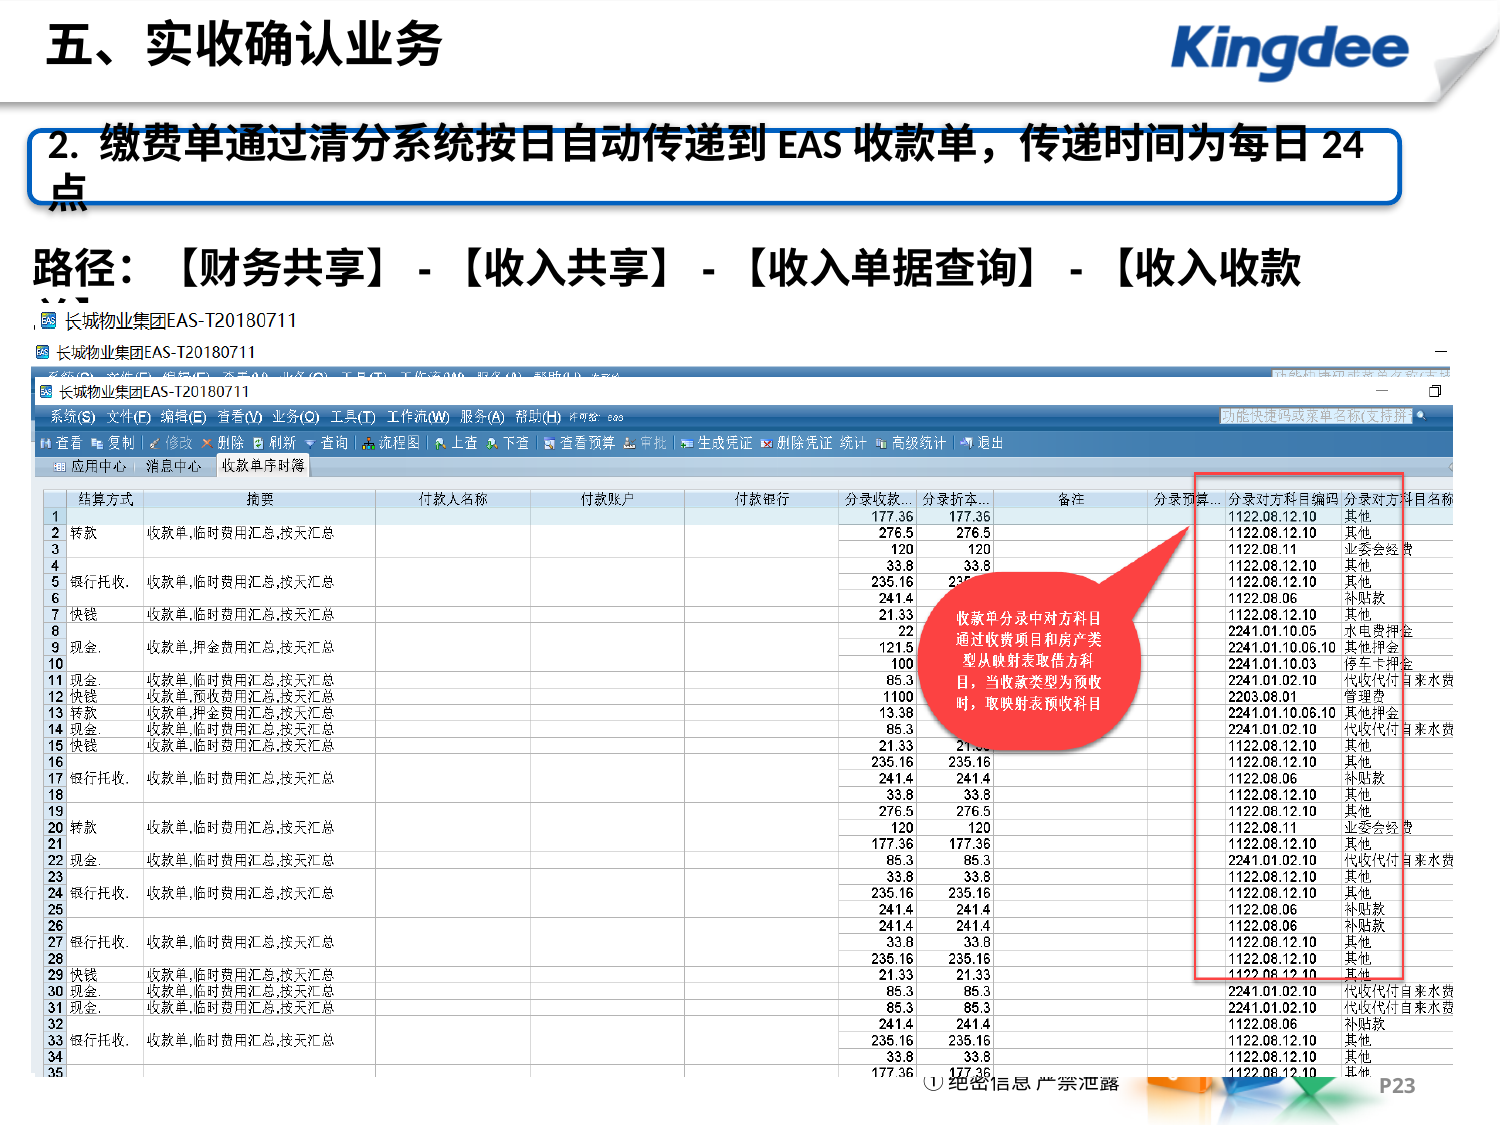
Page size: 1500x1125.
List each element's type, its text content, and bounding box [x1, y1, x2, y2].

text_box 路径：【财务共享】-【收入共享】-【收入单据查询】-【收入收款单】 [17, 234, 1400, 349]
title 五、实收确认业务 [29, 0, 1196, 100]
text_box 2. 缴费单通过清分系统按日自动传递到EAS收款单，传递时间为每日24点 [28, 129, 1401, 204]
picture [0, 1, 1500, 102]
picture [31, 303, 1453, 1125]
